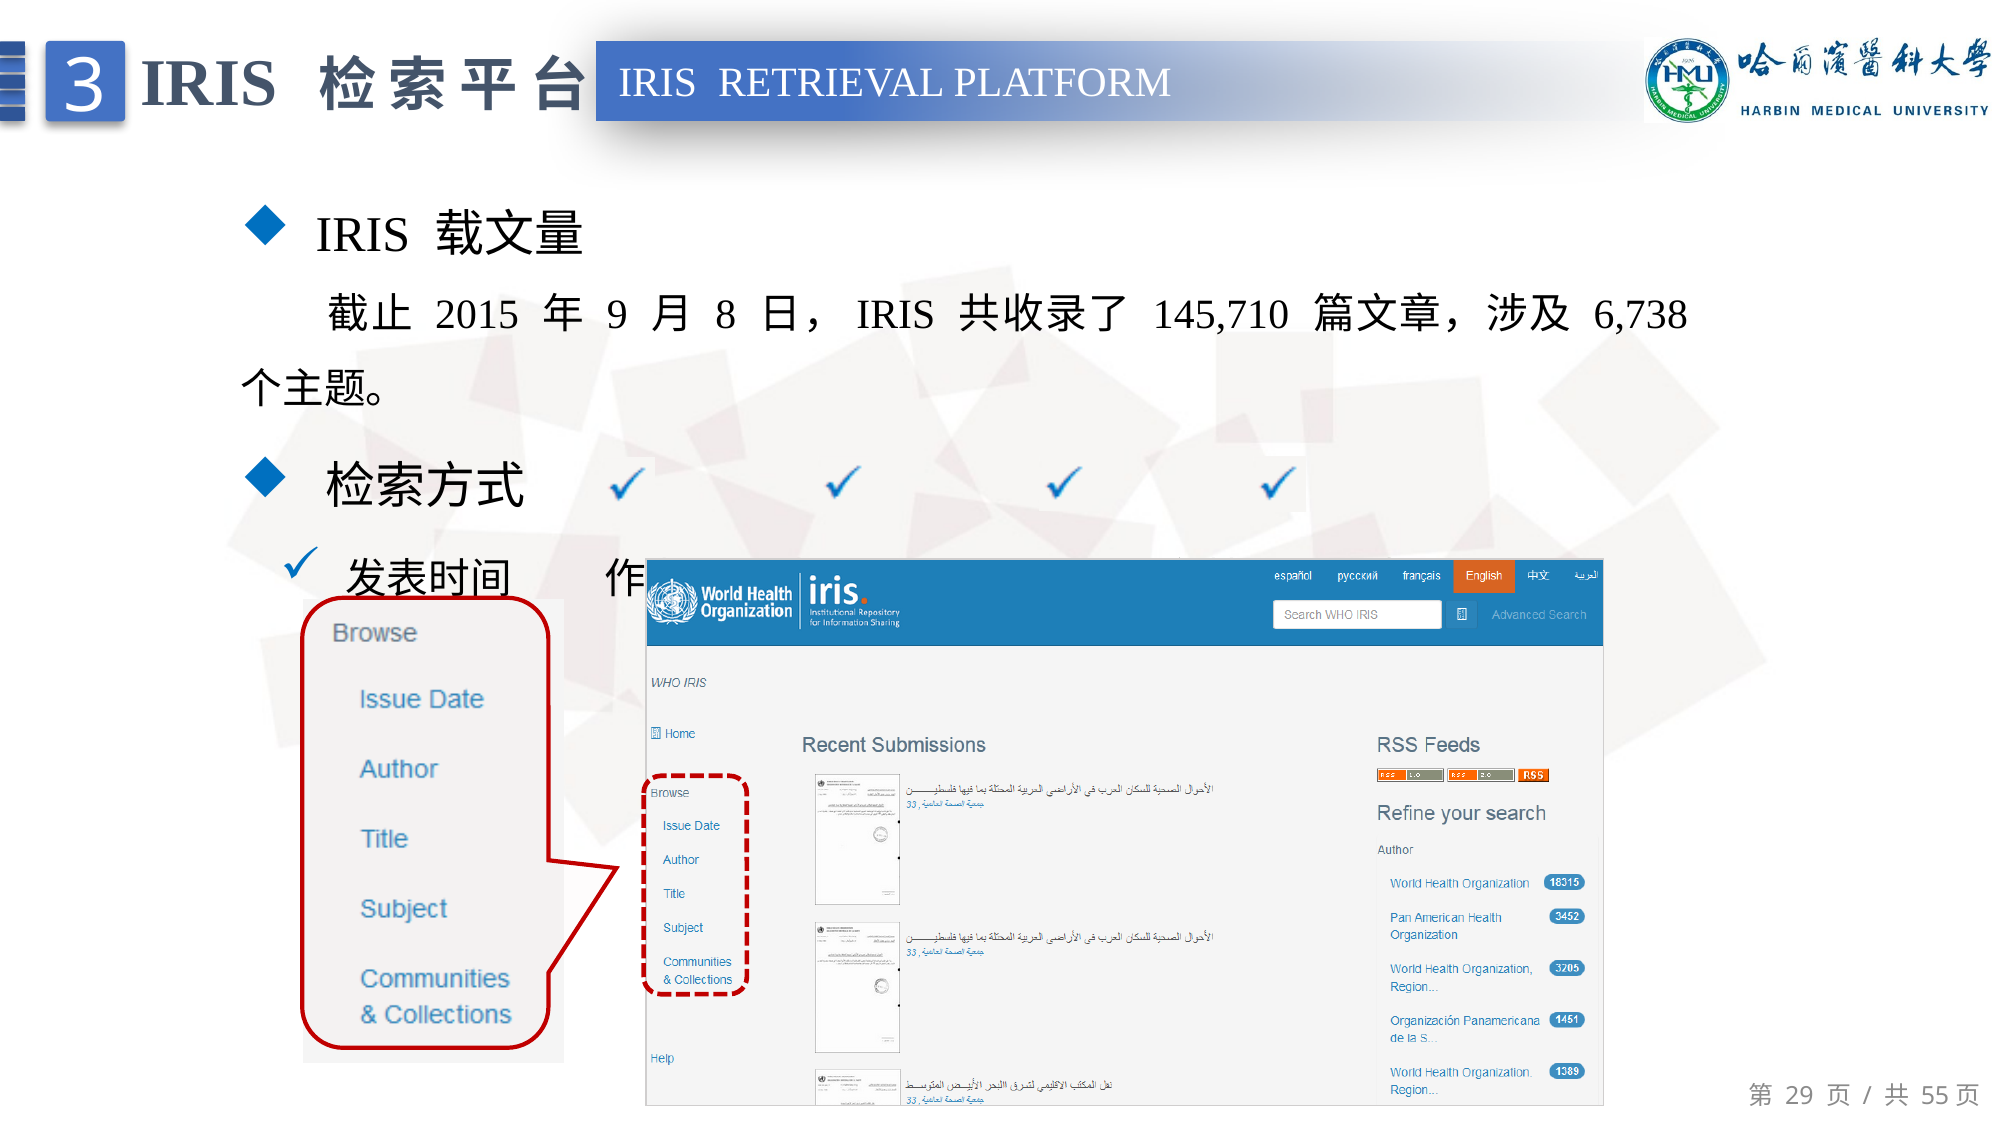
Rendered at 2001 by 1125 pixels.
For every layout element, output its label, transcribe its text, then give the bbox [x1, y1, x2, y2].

text_box [610, 40, 1644, 122]
text_box IRIS 载文量 截止 2015 年 9 月 8 日，IRIS 共收录了 145,710 篇文章，涉及 6,738 个主题。 检索方式 发表时间 作者 标题 主题 文献类型&数据库 [225, 163, 1703, 612]
text_box IRIS RETRIEVAL PLATFORM [598, 47, 1193, 113]
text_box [0, 41, 25, 121]
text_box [302, 597, 564, 1063]
text_box IRIS 检索平台 [125, 31, 610, 127]
picture [0, 0, 2001, 1125]
text_box 3 [44, 39, 125, 123]
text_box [643, 559, 1603, 1105]
